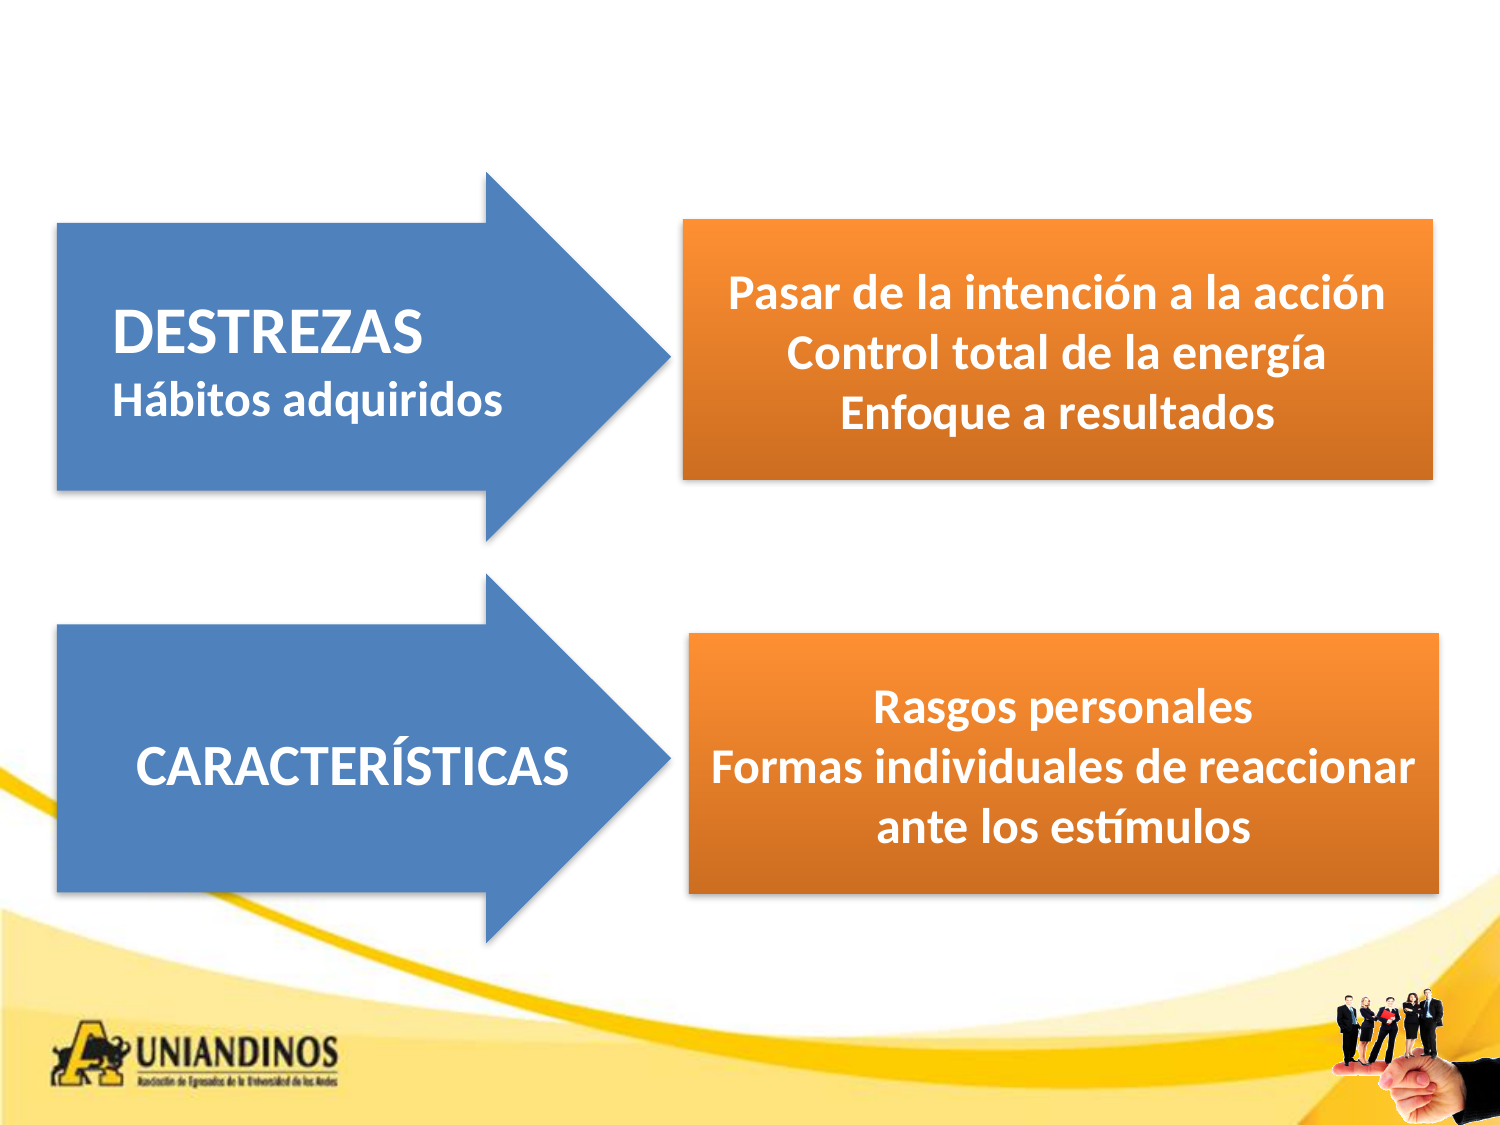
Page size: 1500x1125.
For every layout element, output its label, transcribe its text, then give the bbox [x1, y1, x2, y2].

picture [0, 0, 1500, 1125]
text_box Rasgos personales Formas individuales de reaccionar ante los estímulos [688, 633, 1439, 894]
text_box [694, 662, 1428, 739]
text_box DESTREZAS Hábitos adquiridos [97, 279, 519, 434]
text_box [667, 245, 1424, 322]
text_box CARACTERÍSTICAS [121, 719, 586, 804]
text_box Pasar de la intención a la acción Control total de la energía Enfoque a resultados [682, 219, 1433, 480]
text_box [54, 169, 674, 544]
text_box [54, 571, 674, 946]
